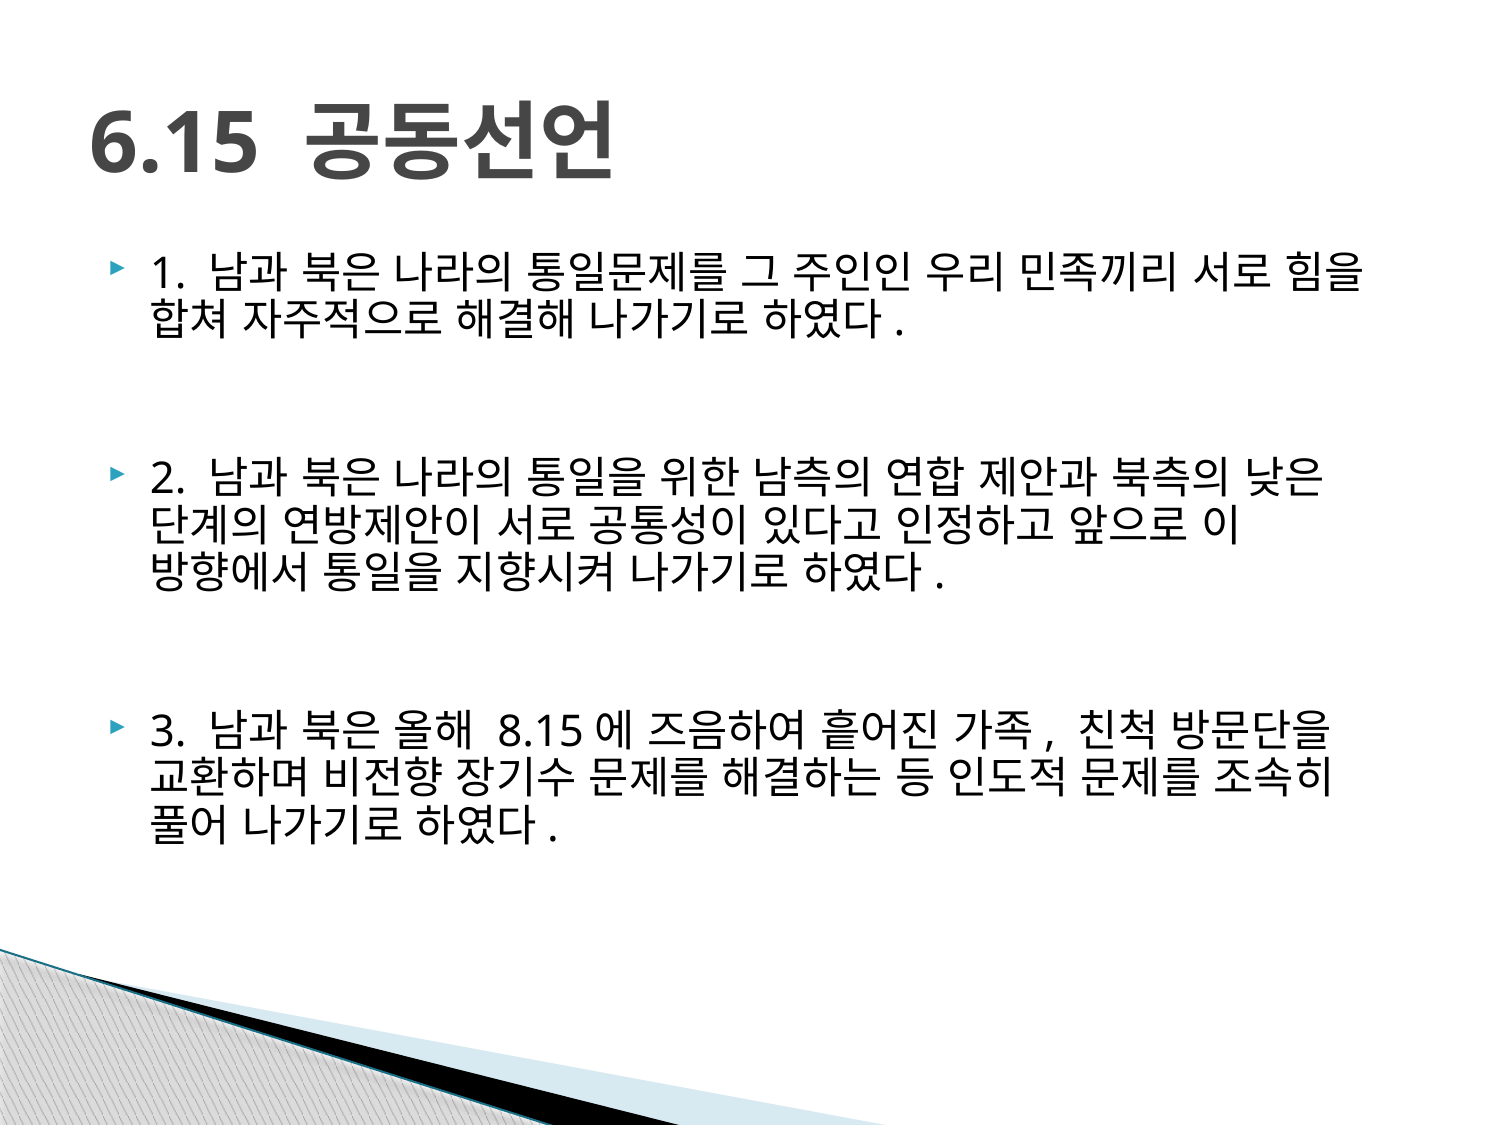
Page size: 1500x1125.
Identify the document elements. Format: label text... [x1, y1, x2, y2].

list 1. 남과 북은 나라의 통일문제를 그 주인인 우리 민족끼리 서로 힘을 합쳐 자주적으로 해결해 나가기로 하였다. 2. 남과 북은 나라의 통일을 위한 남측의 연합 제안과 북측의 낮은 단계의 연방제안이 서로 공통성이 있다고 인정하고 앞으로 이 방향에서 통일을 지향시켜 나가기로 하였다. 3. 남과 북은 올해 8.15에 즈음하여 흩어진 가족, 친척 방문단을 교환하며 비전향 장기수 문제를 해결하는 등 인도적 문제를 조속히 풀어 나가기로 하였다. [74, 242, 1426, 986]
title 6.15 공동선언 [75, 45, 1425, 233]
